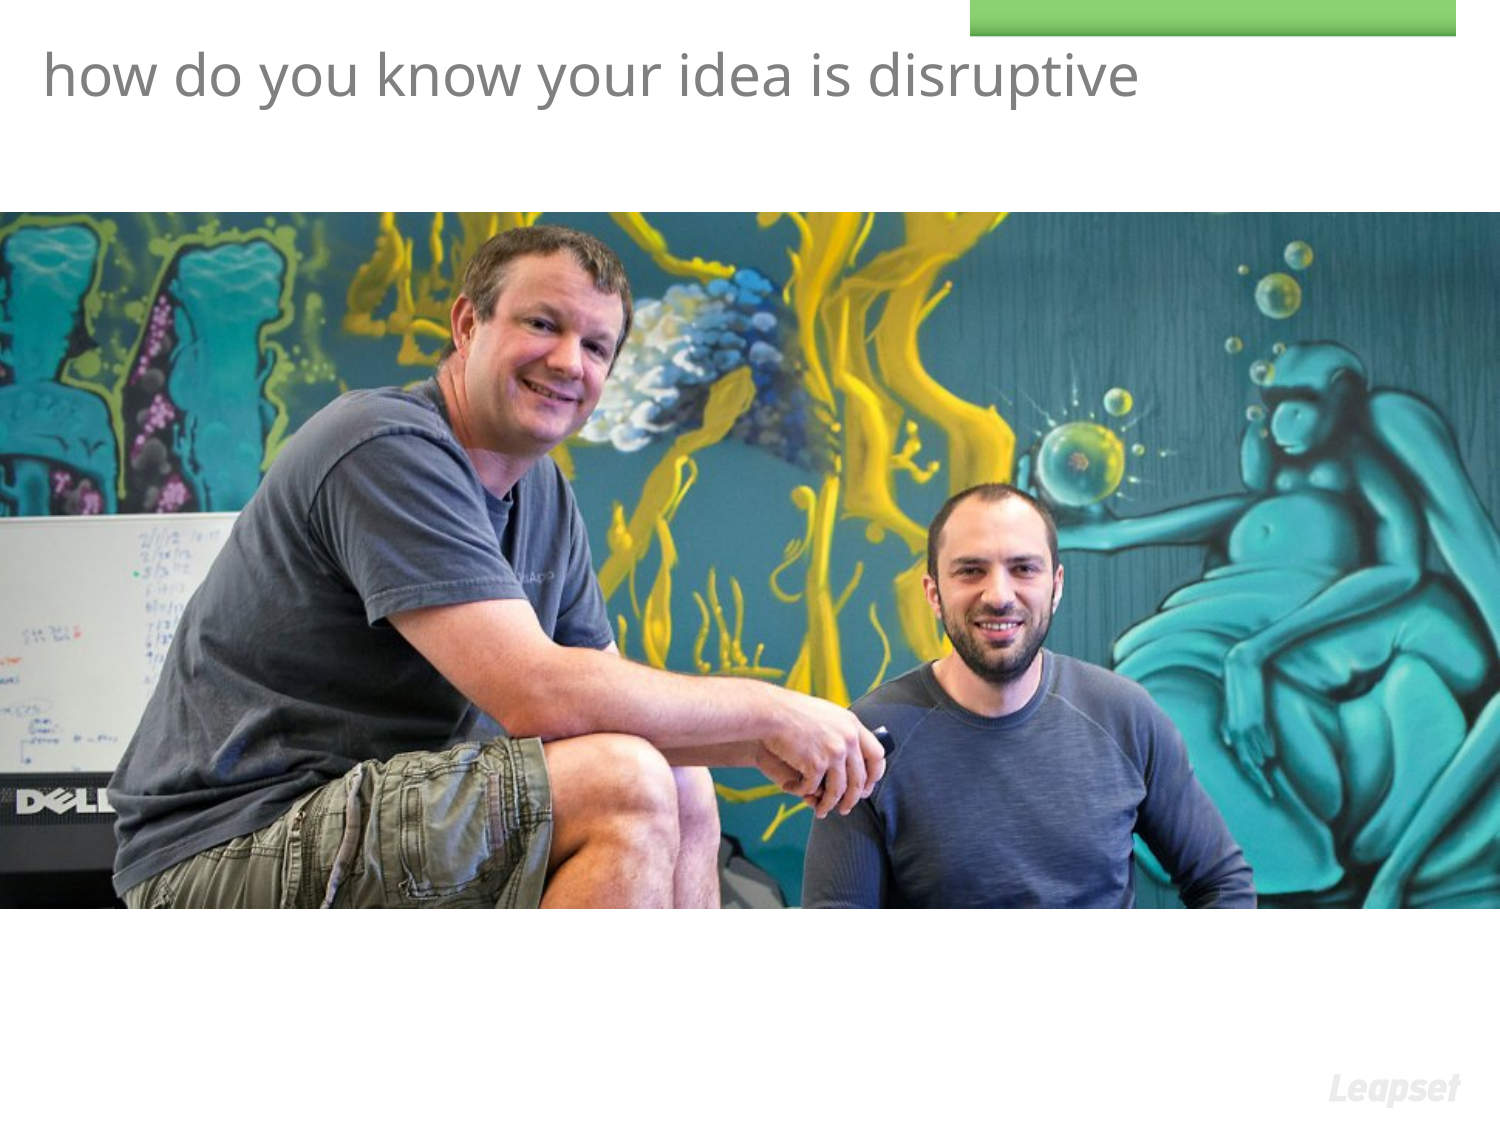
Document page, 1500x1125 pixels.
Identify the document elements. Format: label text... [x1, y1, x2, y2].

picture [0, 0, 1500, 1125]
title how do you know your idea is disruptive [27, 30, 1424, 115]
